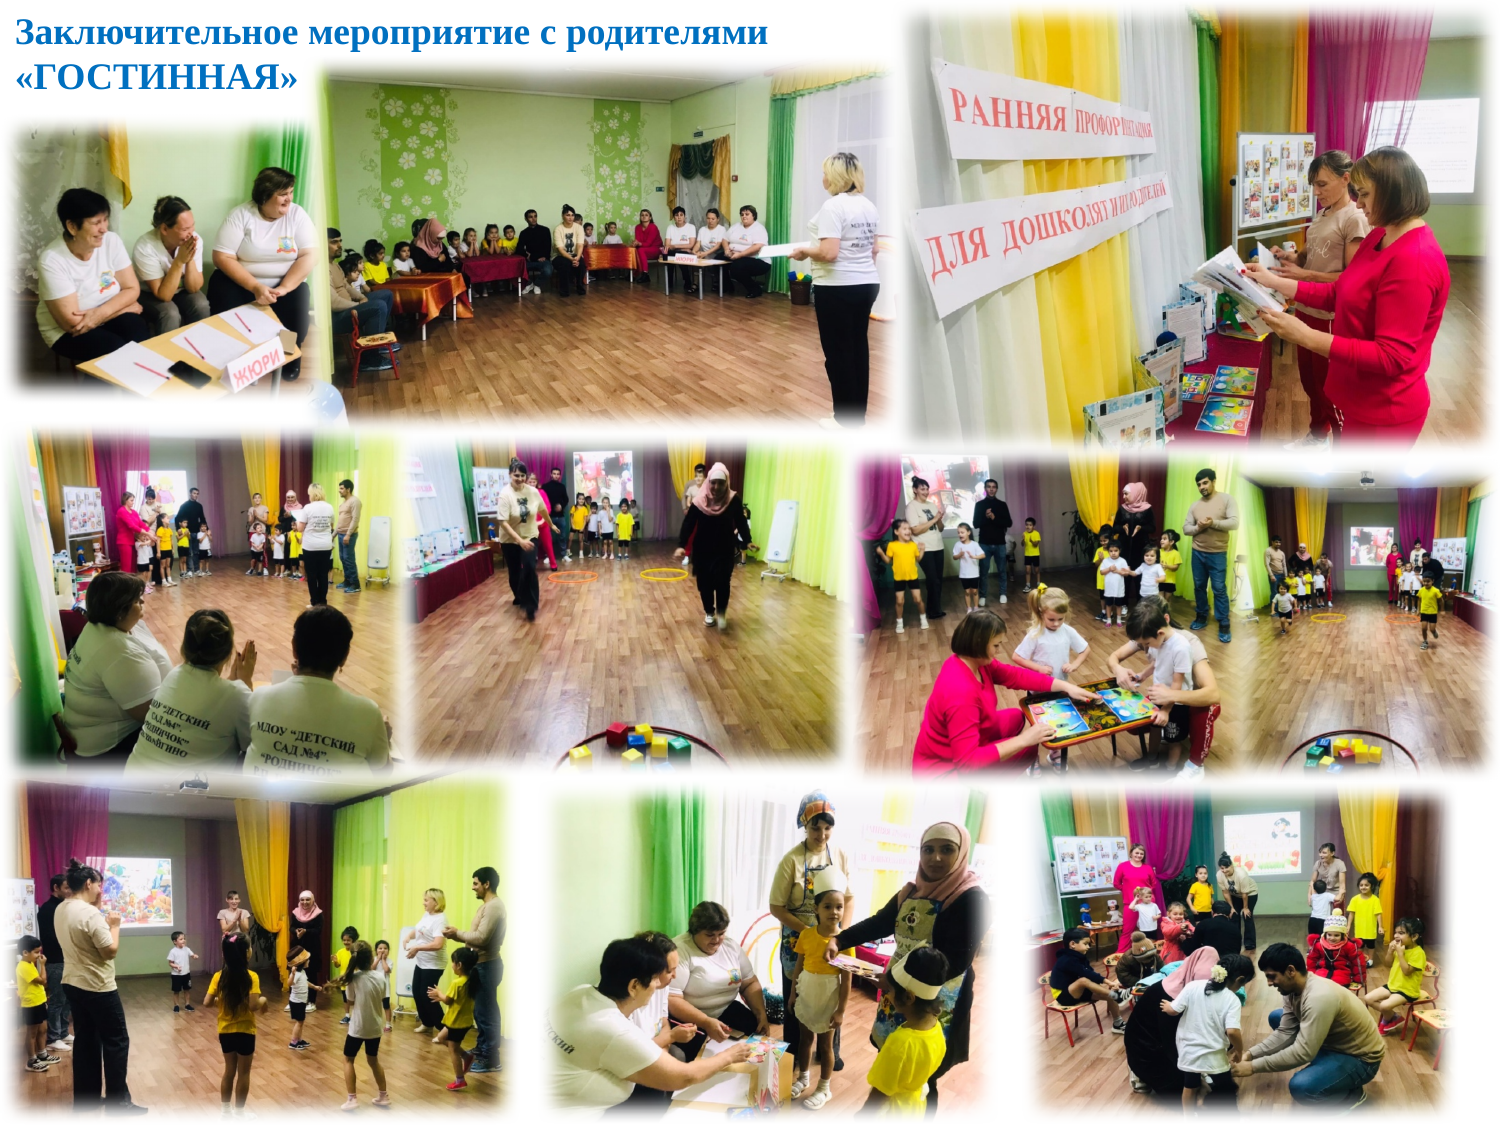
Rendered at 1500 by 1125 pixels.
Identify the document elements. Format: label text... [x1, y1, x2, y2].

picture [0, 0, 1500, 1125]
text_box Заключительное мероприятие с родителями «ГОСТИННАЯ» [0, 0, 889, 105]
